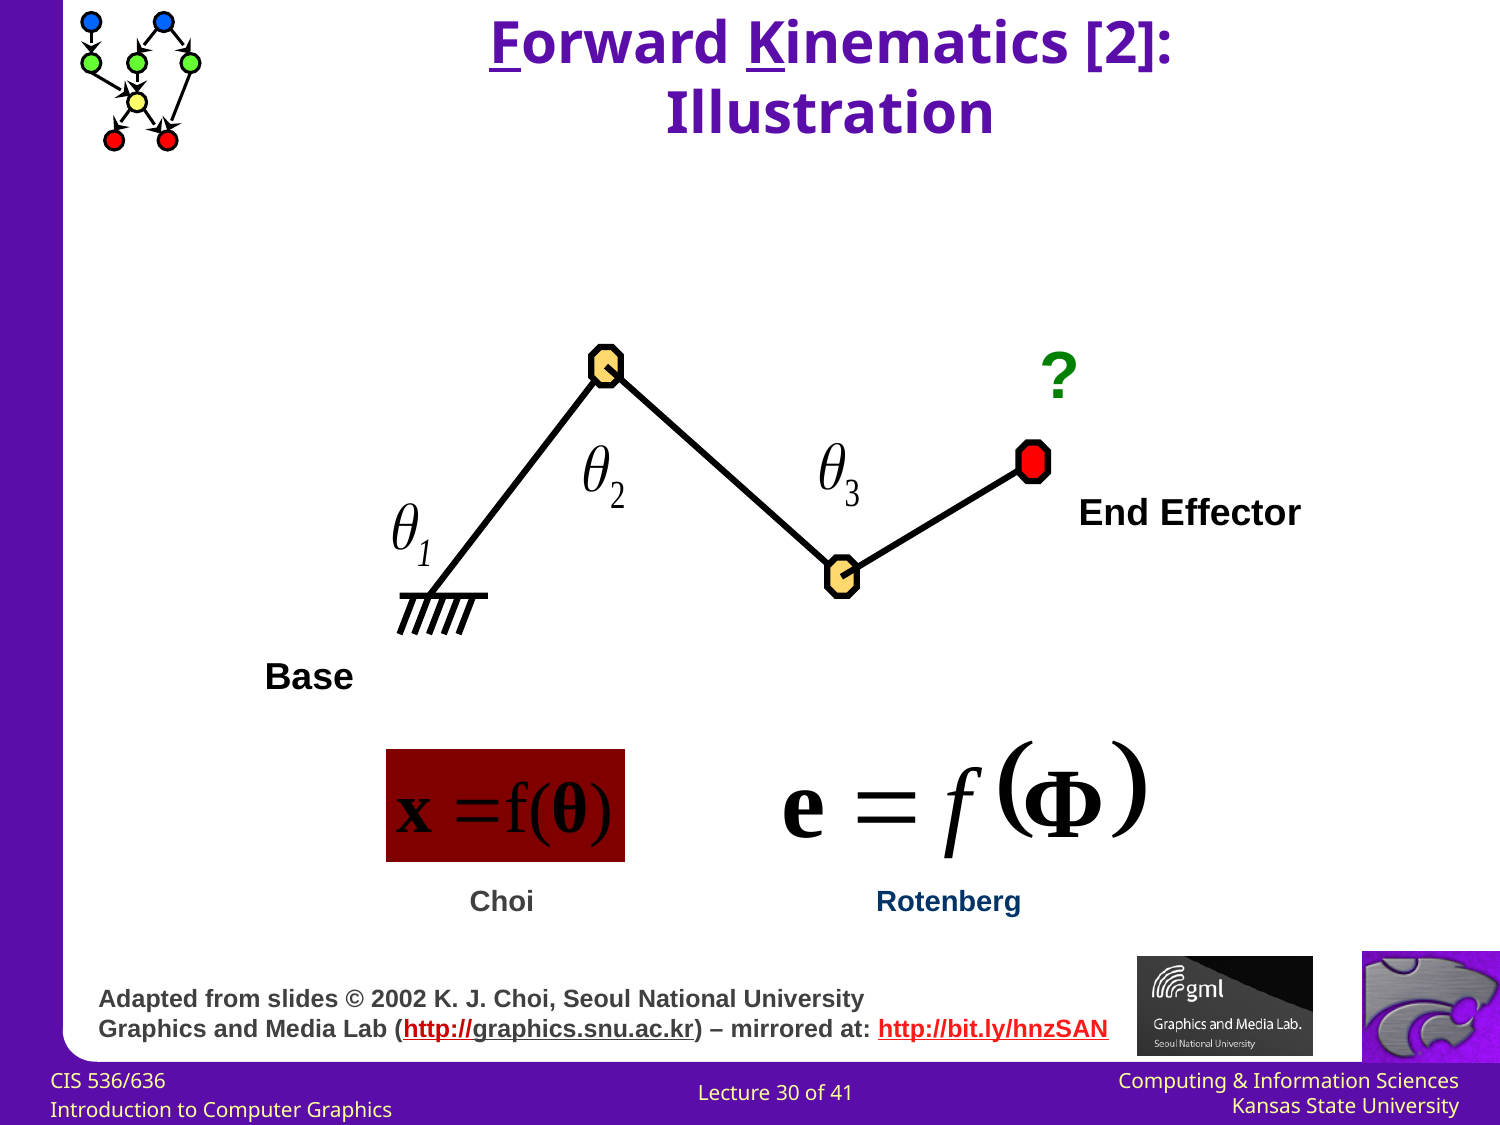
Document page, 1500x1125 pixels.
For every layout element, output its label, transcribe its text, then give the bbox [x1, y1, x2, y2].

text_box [576, 365, 857, 597]
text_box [811, 420, 1319, 577]
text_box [248, 595, 489, 706]
text_box Forward Kinematics [2]: Illustration [187, 12, 1475, 138]
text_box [768, 737, 1151, 926]
text_box Adapted from slides © 2002 K. J. Choi, Seoul National University Graphics and Media Lab (http://graphics.snu.ac.kr) – mirrored at: http://bit.ly/hnzSAN [83, 974, 1124, 1050]
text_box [384, 346, 622, 597]
picture [1362, 951, 1500, 1063]
picture [1137, 956, 1313, 1057]
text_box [385, 748, 626, 926]
text_box ? [1024, 324, 1095, 418]
